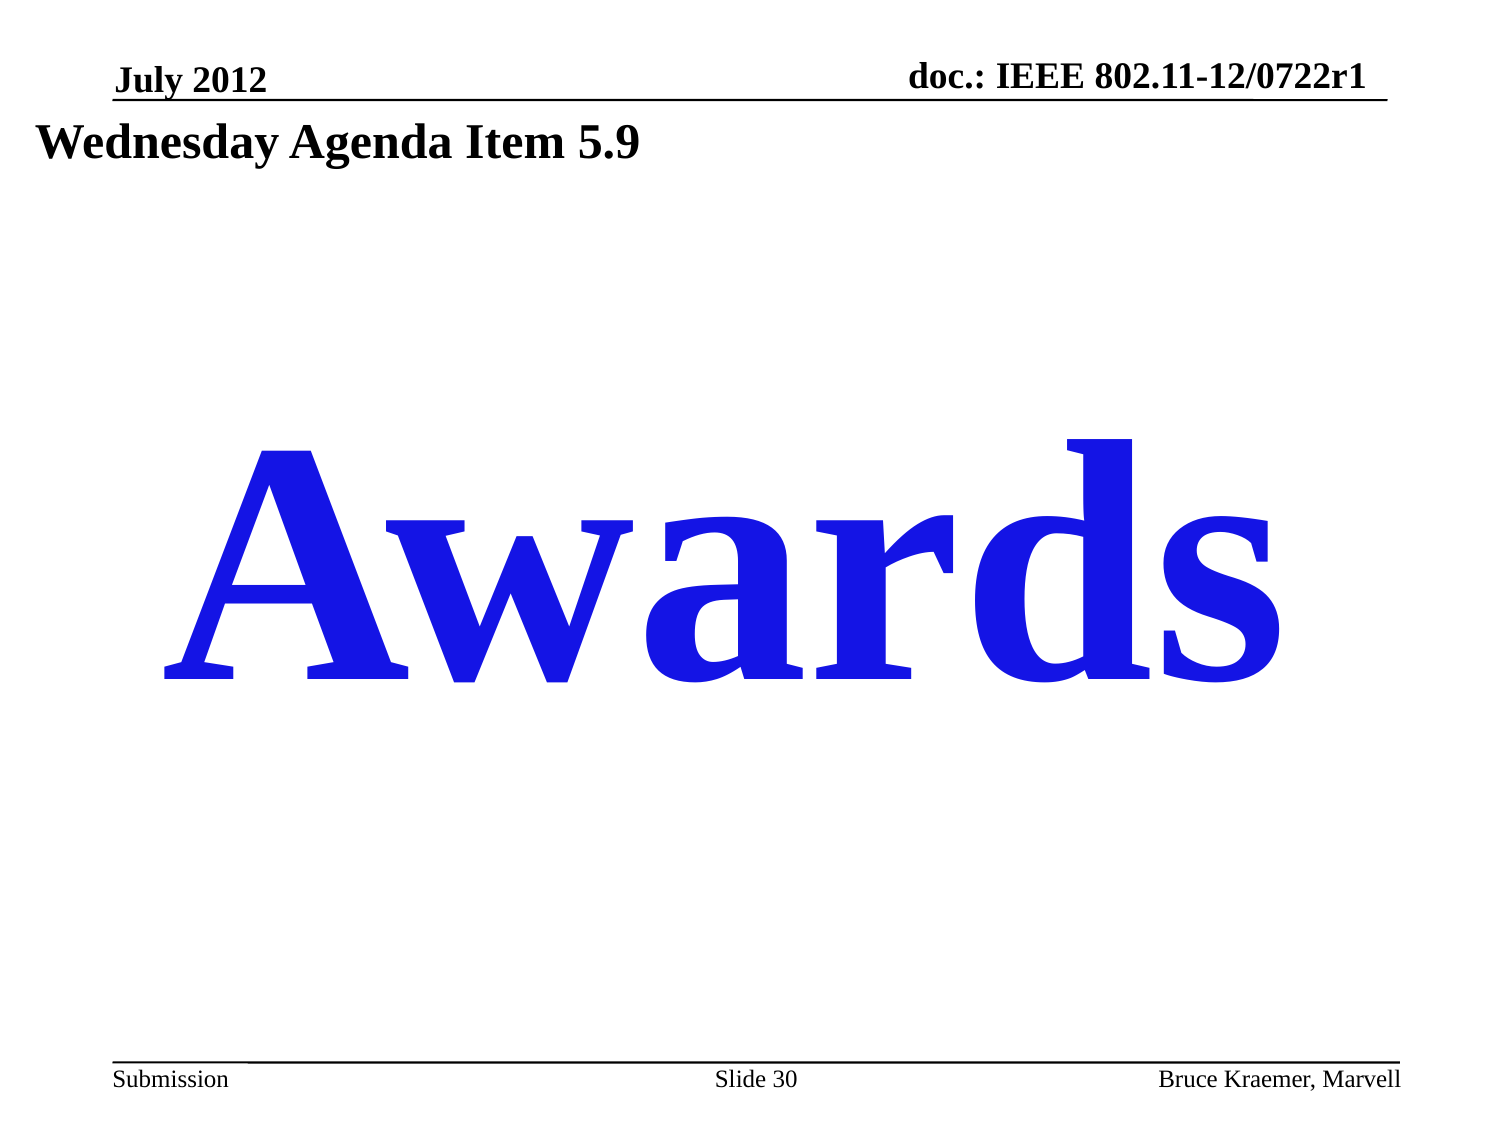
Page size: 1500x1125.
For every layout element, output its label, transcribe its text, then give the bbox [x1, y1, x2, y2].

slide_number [114, 54, 269, 100]
footer Bruce Kraemer, Marvell [1079, 1062, 1402, 1093]
text_box Awards [146, 326, 1304, 757]
slide_number Slide 30 [712, 1062, 800, 1093]
text_box Wednesday Agenda Item 5.9 [19, 101, 656, 176]
